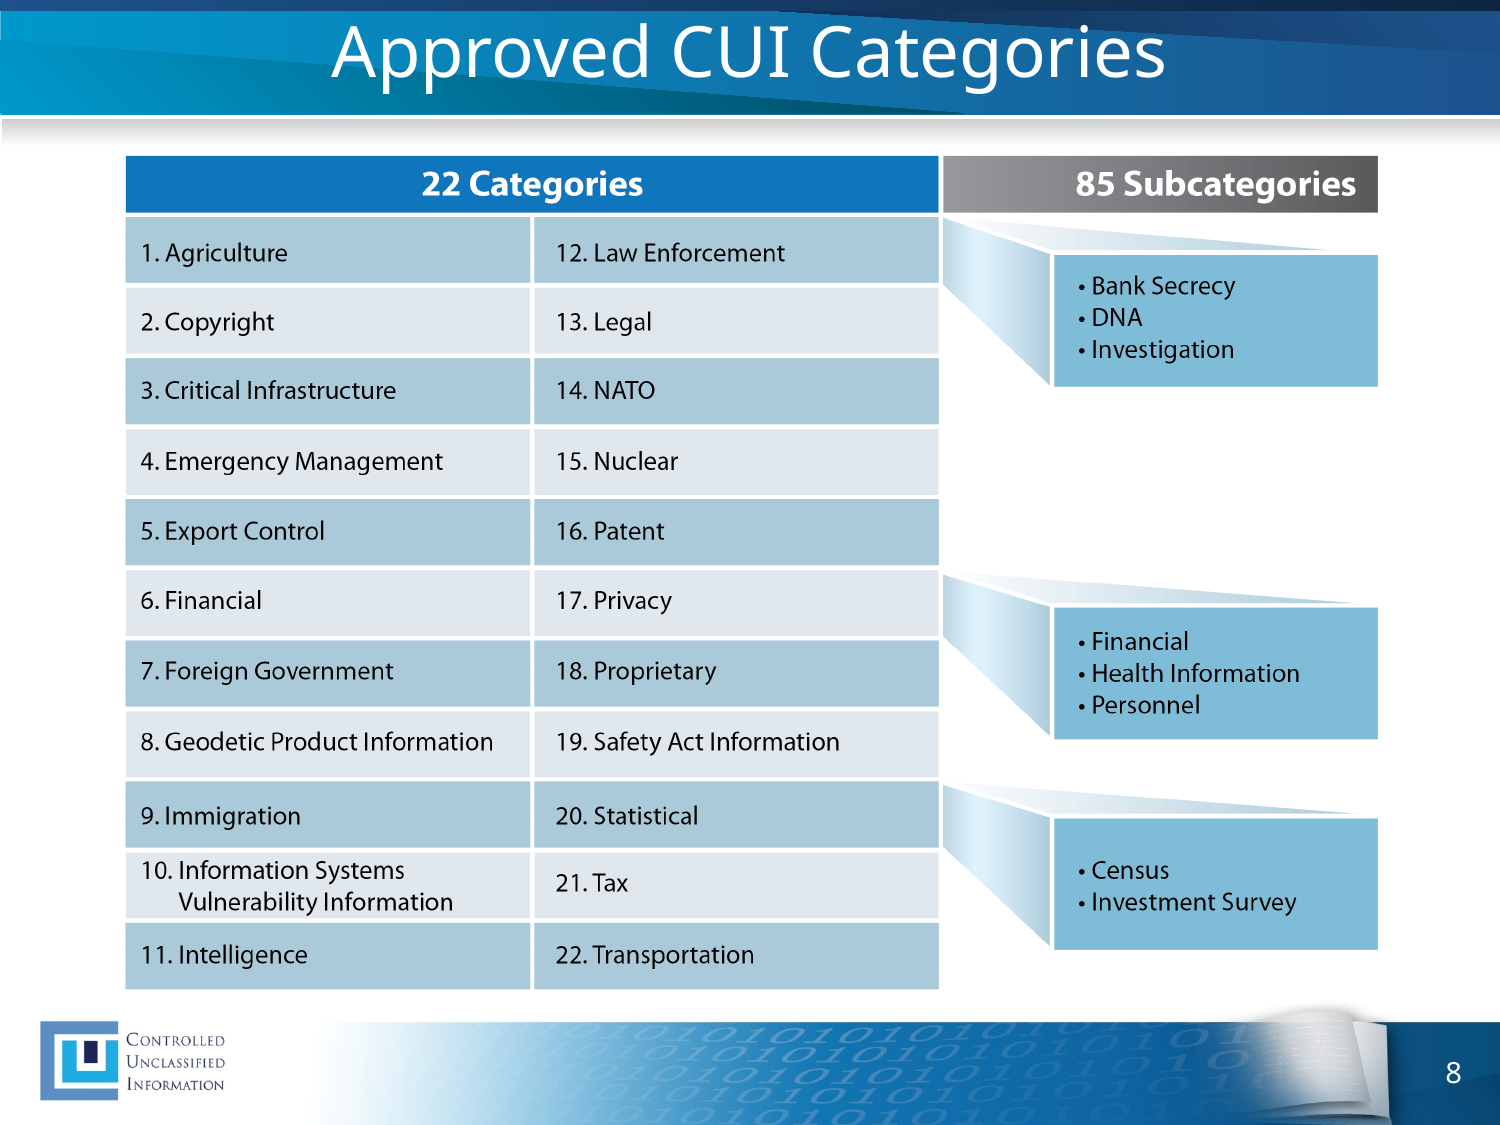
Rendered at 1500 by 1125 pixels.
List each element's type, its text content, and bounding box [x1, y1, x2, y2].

slide_number 8 [1127, 1046, 1478, 1087]
title Approved CUI Categories [0, 0, 1500, 114]
picture [0, 114, 1500, 1125]
